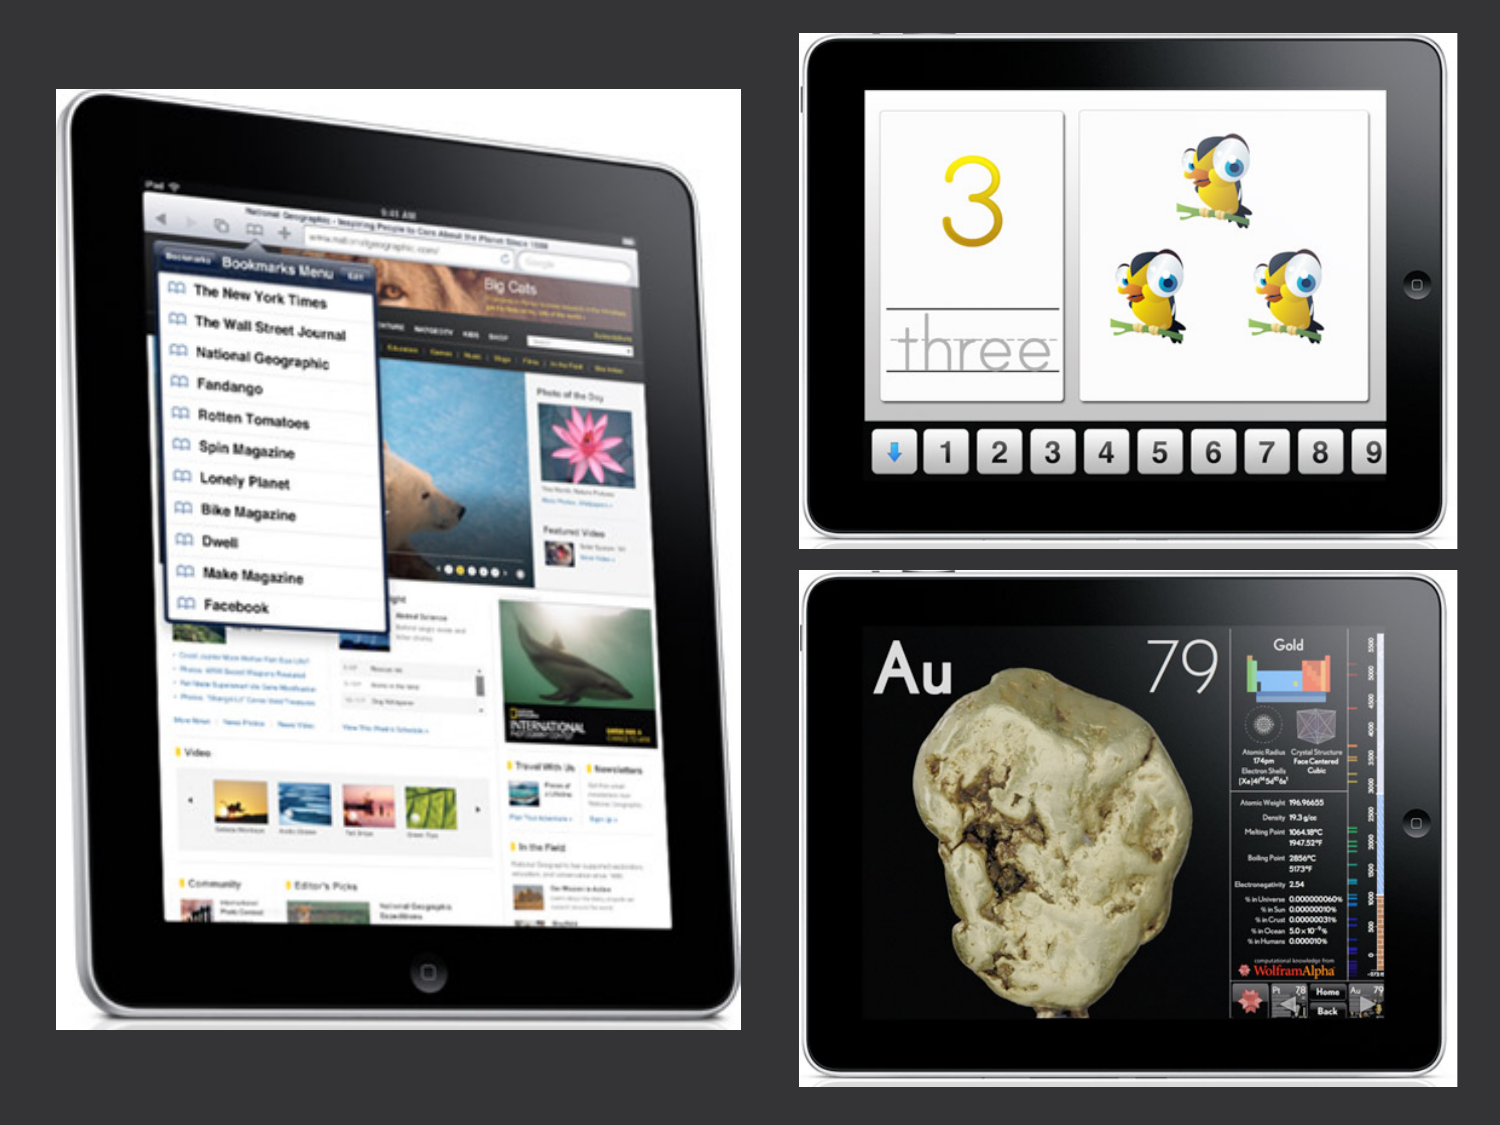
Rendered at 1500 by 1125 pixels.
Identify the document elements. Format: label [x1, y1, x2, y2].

picture [56, 89, 741, 1030]
picture [798, 32, 1458, 549]
picture [798, 570, 1458, 1087]
